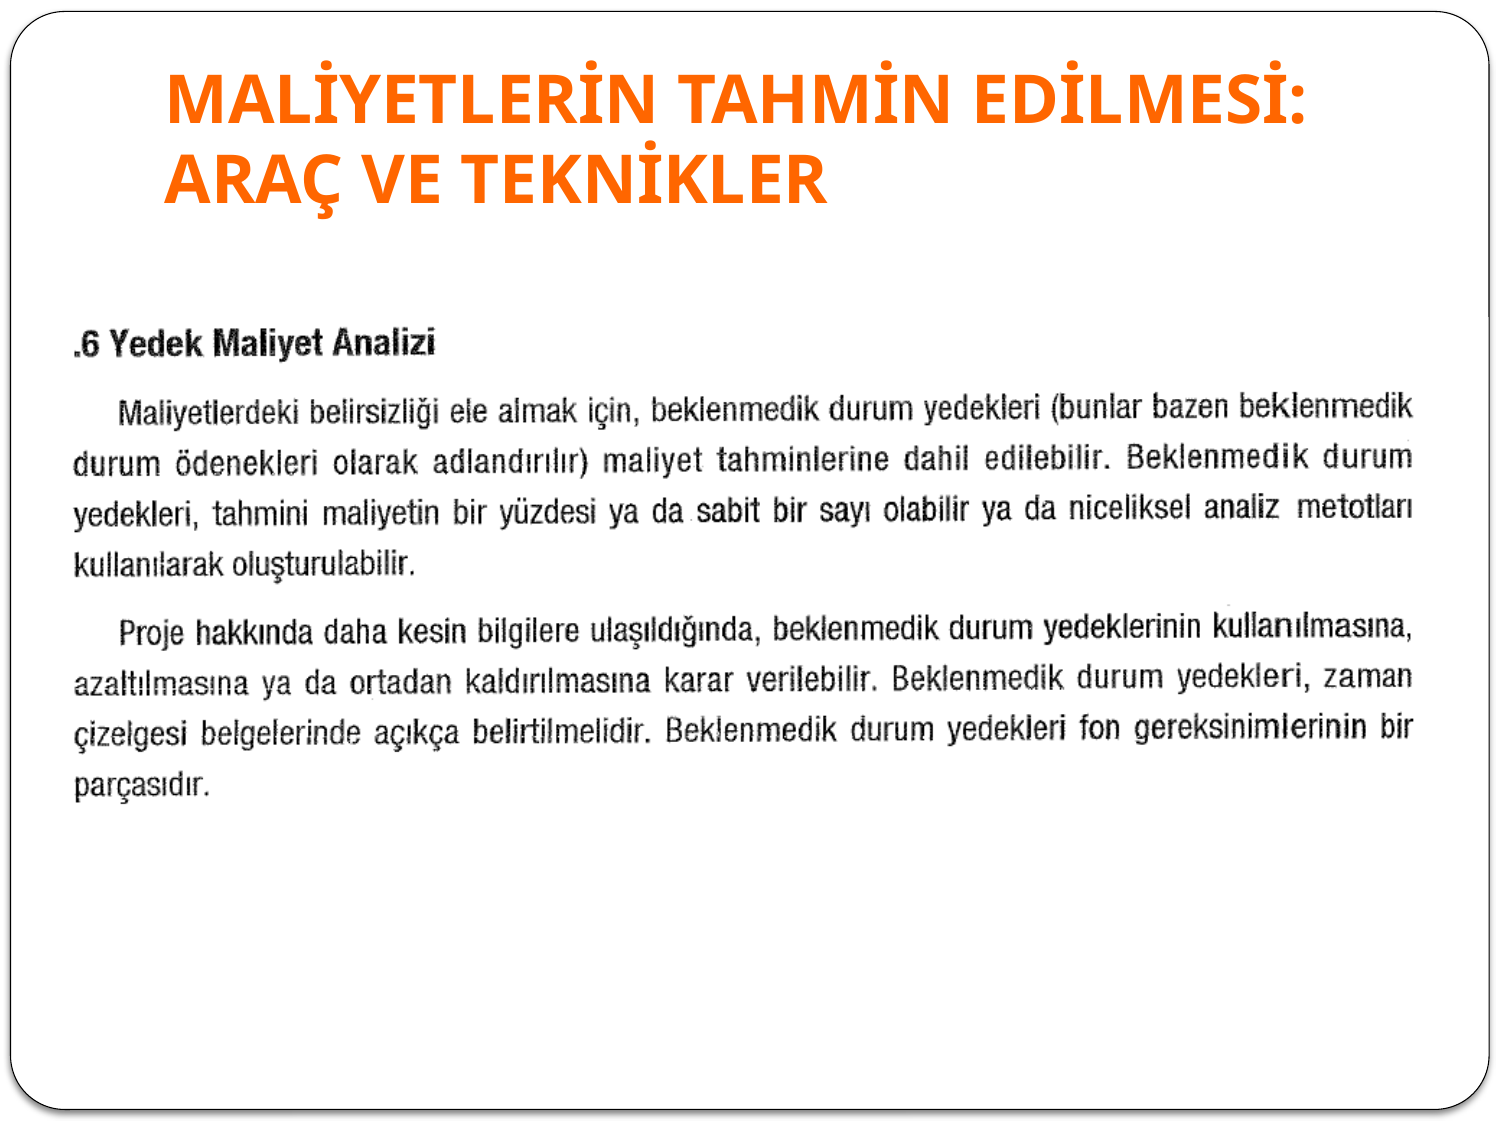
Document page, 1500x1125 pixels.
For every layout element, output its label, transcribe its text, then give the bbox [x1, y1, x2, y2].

picture [43, 320, 1426, 808]
title MALİYETLERİN TAHMİN EDİLMESİ: ARAÇ VE TEKNİKLER [150, 45, 1425, 233]
